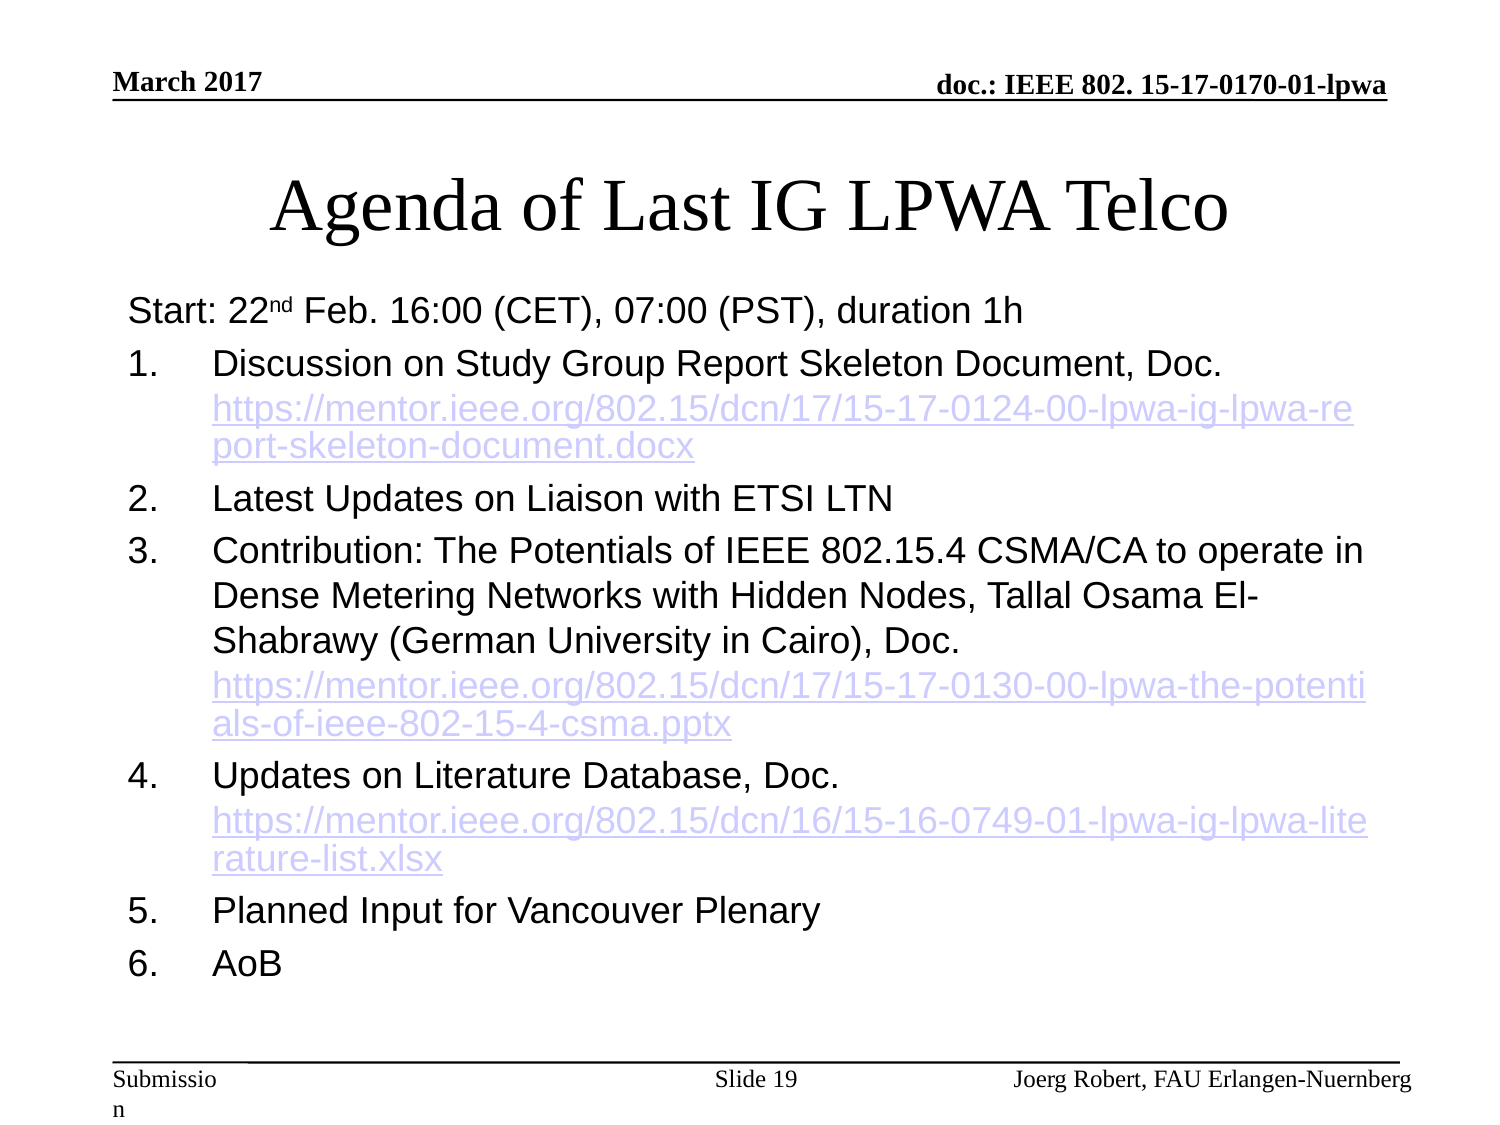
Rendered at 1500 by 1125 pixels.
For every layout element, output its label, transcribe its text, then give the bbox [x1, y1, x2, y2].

footer Joerg Robert, FAU Erlangen-Nuernberg [900, 1062, 1413, 1093]
slide_number Slide 19 [712, 1062, 800, 1093]
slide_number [112, 62, 375, 98]
list Start: 22nd Feb. 16:00 (CET), 07:00 (PST), duration 1h Discussion on Study Group Report Skeleton Document, Doc. https://mentor.ieee.org/802.15/dcn/17/15-17-0124-00-lpwa-ig-lpwa-report-skeleton-document.docx Latest Updates on Liaison with ETSI LTN Contribution: The Potentials of IEEE 802.15.4 CSMA/CA to operate in Dense Metering Networks with Hidden Nodes, Tallal Osama El-Shabrawy (German University in Cairo), Doc. https://mentor.ieee.org/802.15/dcn/17/15-17-0130-00-lpwa-the-potentials-of-ieee-802-15-4-csma.pptx Updates on Literature Database, Doc. https://mentor.ieee.org/802.15/dcn/16/15-16-0749-01-lpwa-ig-lpwa-literature-list.xlsx Planned Input for Vancouver Plenary AoB [112, 278, 1388, 1000]
title Agenda of Last IG LPWA Telco [112, 112, 1388, 278]
